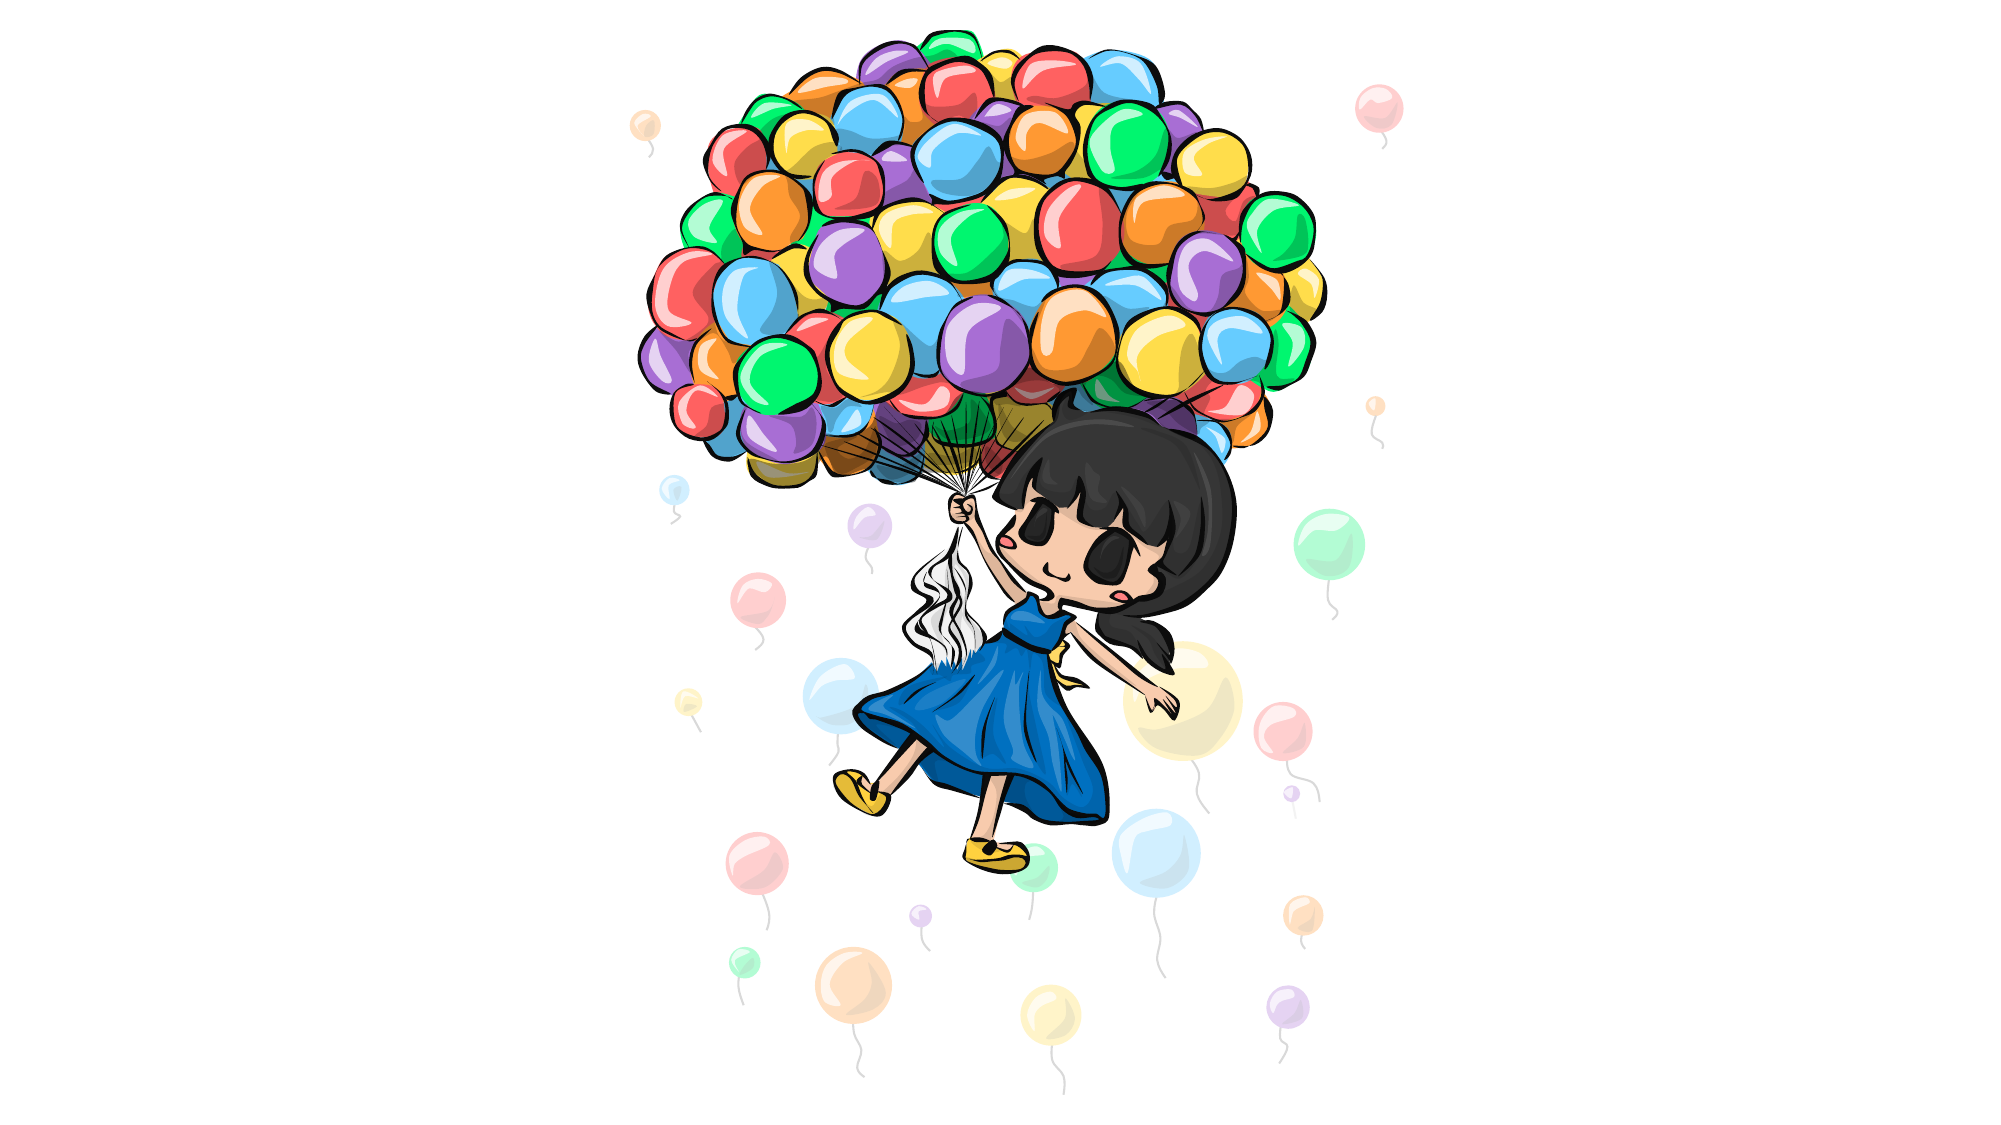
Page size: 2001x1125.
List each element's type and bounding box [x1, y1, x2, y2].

text_box [530, 26, 1528, 1125]
text_box [637, 30, 1328, 875]
text_box [629, 84, 1404, 1095]
